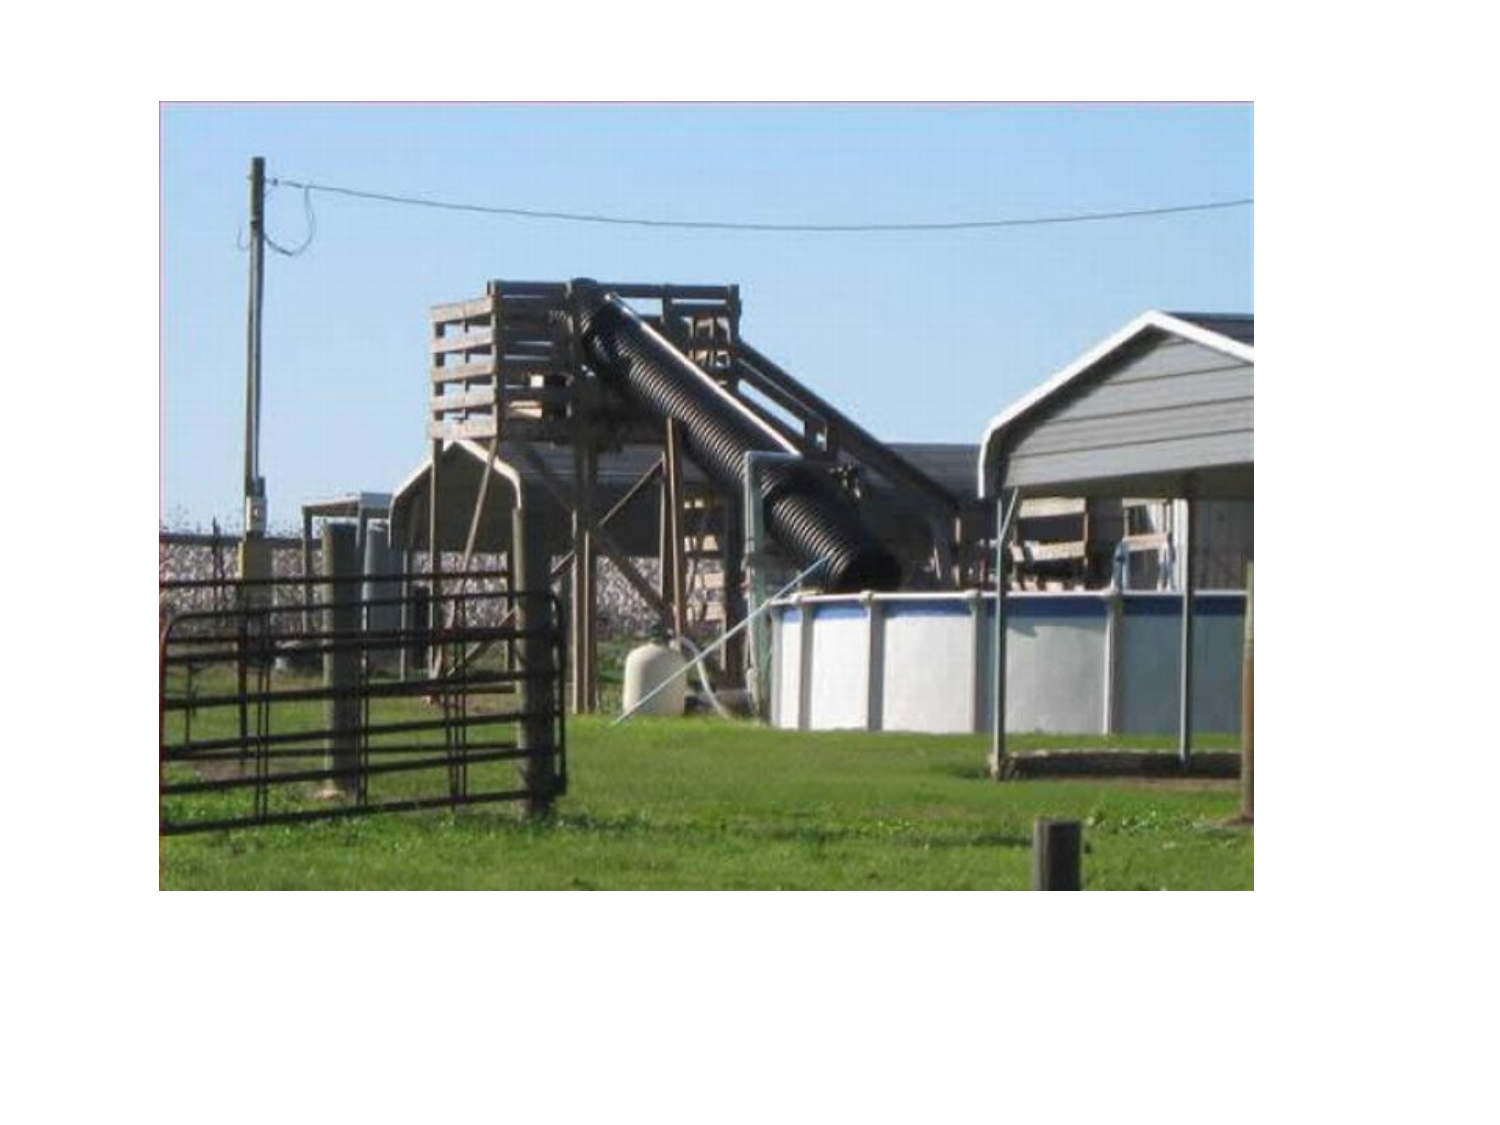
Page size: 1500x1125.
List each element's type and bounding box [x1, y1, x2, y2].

picture [159, 101, 1254, 892]
